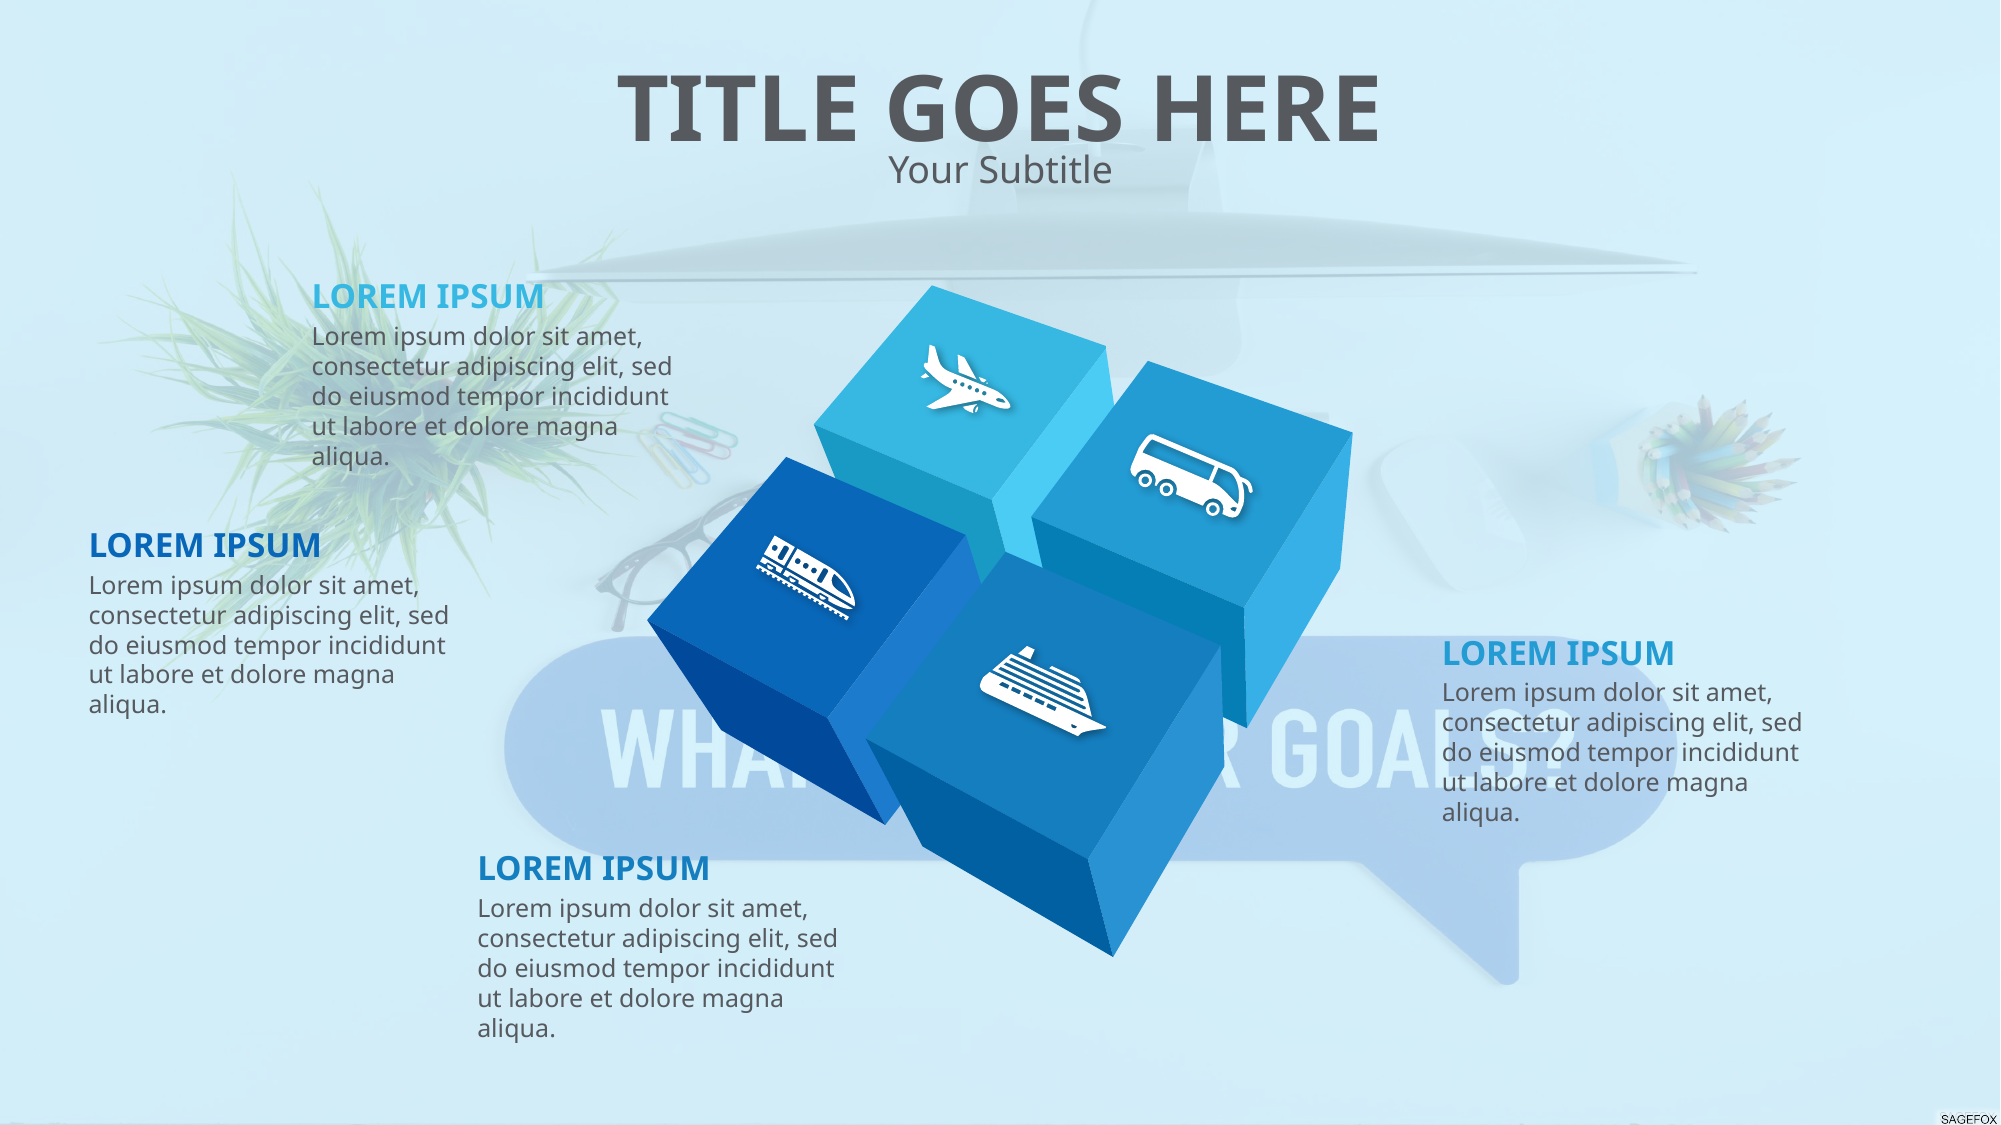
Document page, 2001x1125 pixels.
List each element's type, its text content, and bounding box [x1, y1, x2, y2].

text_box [1031, 360, 1353, 729]
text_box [548, 42, 1452, 199]
text_box LOREM IPSUM Lorem ipsum dolor sit amet, consectetur adipiscing elit, sed do eiusmod tempor incididunt ut labore et dolore magna aliqua. [1427, 624, 1827, 834]
picture [1938, 1114, 1999, 1125]
text_box LOREM IPSUM Lorem ipsum dolor sit amet, consectetur adipiscing elit, sed do eiusmod tempor incididunt ut labore et dolore magna aliqua. [462, 840, 862, 1050]
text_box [647, 456, 1007, 825]
text_box LOREM IPSUM Lorem ipsum dolor sit amet, consectetur adipiscing elit, sed do eiusmod tempor incididunt ut labore et dolore magna aliqua. [73, 516, 473, 727]
text_box LOREM IPSUM Lorem ipsum dolor sit amet, consectetur adipiscing elit, sed do eiusmod tempor incididunt ut labore et dolore magna aliqua. [296, 268, 697, 478]
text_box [813, 285, 1128, 551]
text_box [865, 551, 1225, 958]
